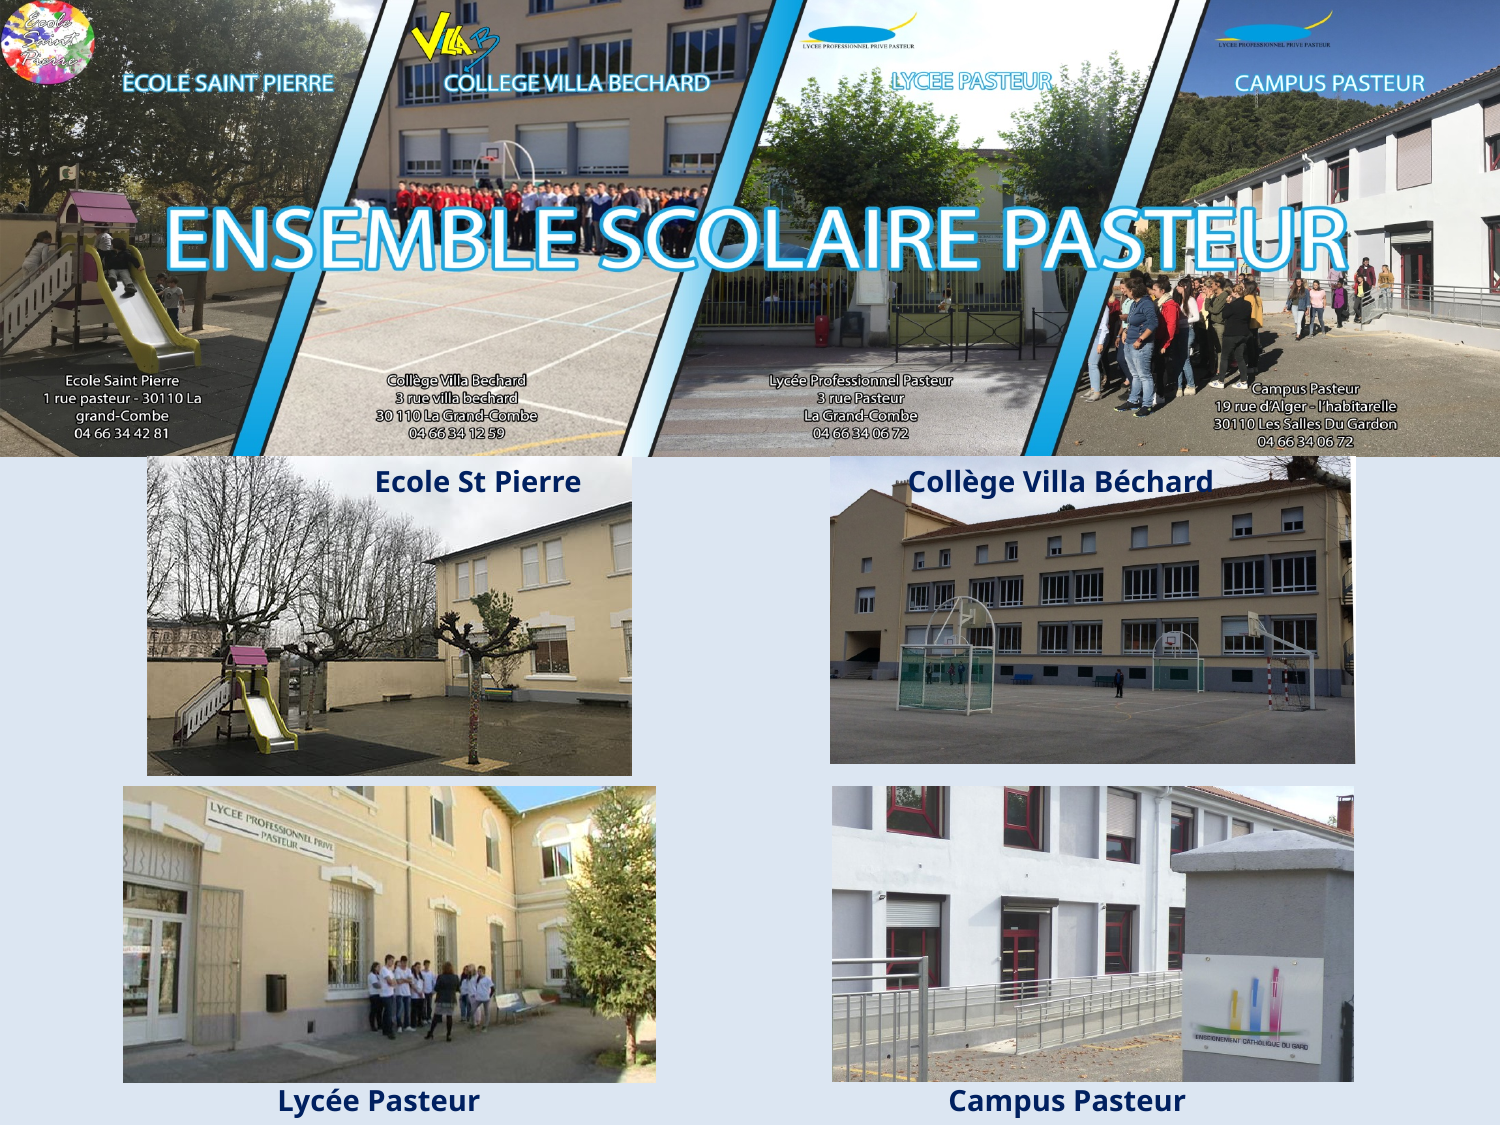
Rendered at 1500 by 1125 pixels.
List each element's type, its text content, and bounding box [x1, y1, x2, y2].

picture [832, 786, 1354, 1082]
text_box Campus Pasteur [933, 1090, 1201, 1125]
picture [123, 786, 656, 1083]
text_box Lycée Pasteur [262, 1090, 496, 1125]
picture [0, 0, 1500, 776]
